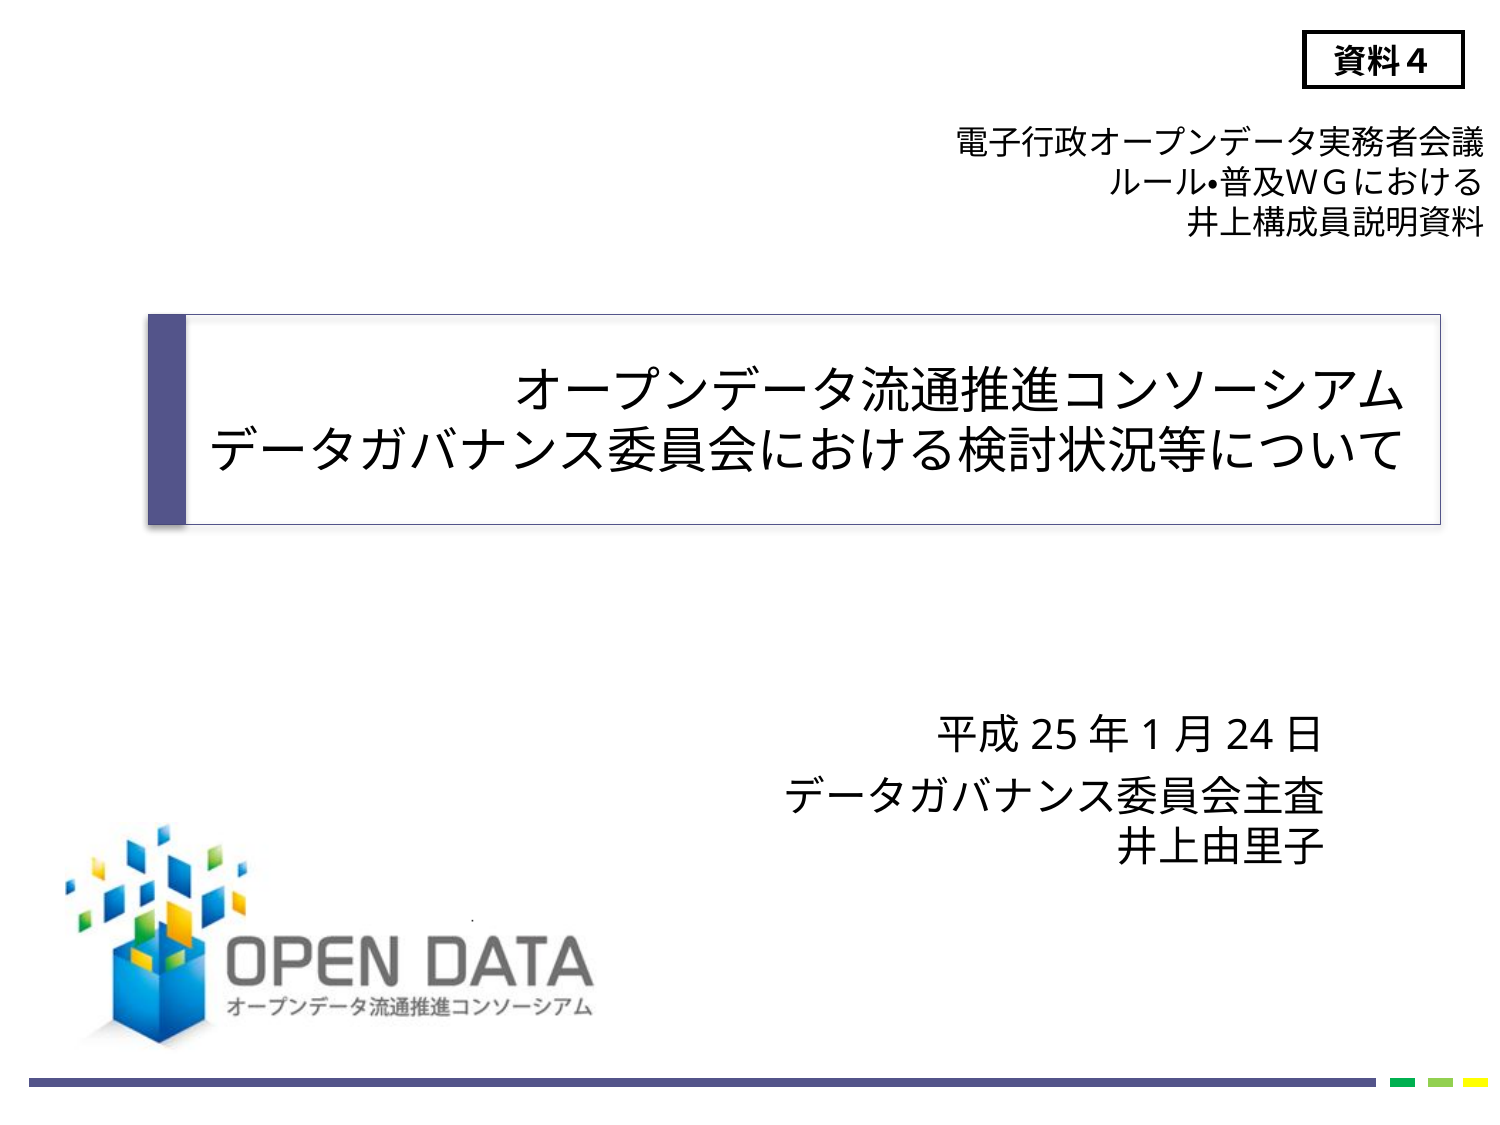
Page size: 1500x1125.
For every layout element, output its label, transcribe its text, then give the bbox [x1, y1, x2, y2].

list 平成25年1月24日 データガバナンス委員会主査井上由里子 [761, 699, 1341, 888]
text_box 資料４ [1304, 32, 1463, 87]
text_box オープンデータ流通推進コンソーシアム データガバナンス委員会における検討状況等について [185, 351, 1421, 514]
text_box 電子行政オープンデータ実務者会議 ルール・普及ＷＧにおける 井上構成員説明資料 [374, 113, 1500, 277]
